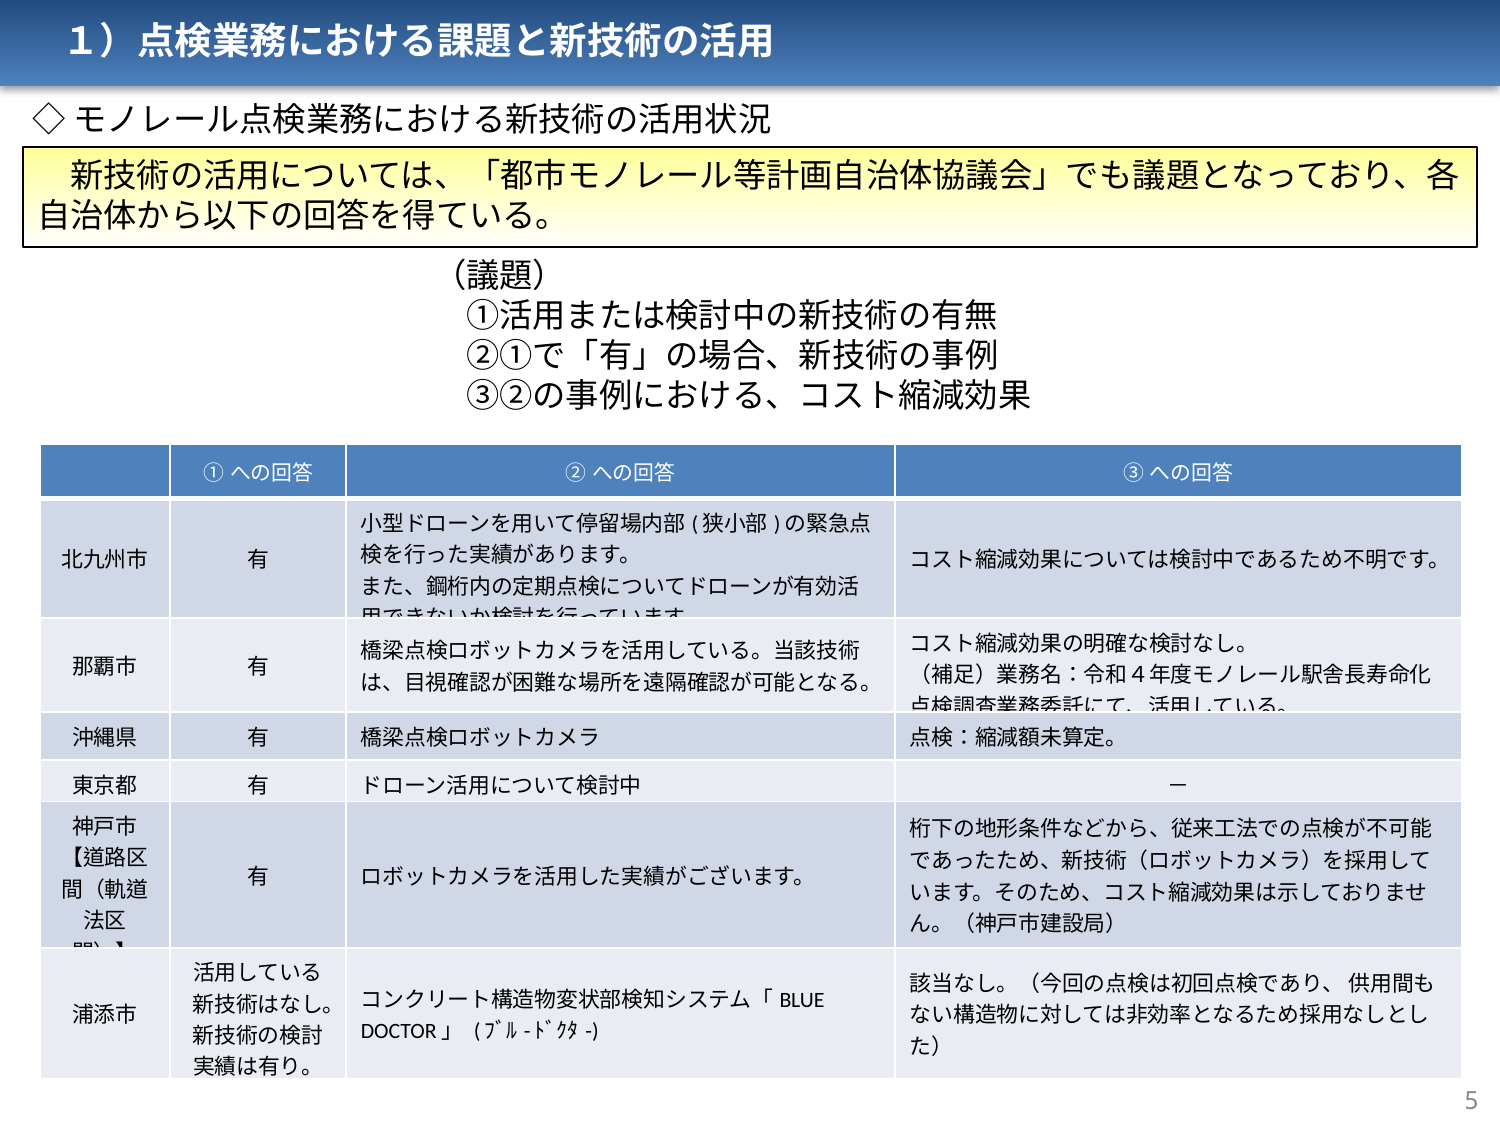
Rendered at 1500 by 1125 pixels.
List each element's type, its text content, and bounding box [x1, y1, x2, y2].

table_cell コスト縮減効果については検討中であるため不明です。 [896, 501, 1461, 617]
text_box ◇モノレール点検業務における新技術の活用状況 [17, 91, 1462, 146]
table_cell 橋梁点検ロボットカメラ [347, 713, 894, 759]
table_cell ロボットカメラを活用した実績がございます。 [347, 802, 894, 947]
table_header [41, 445, 169, 496]
text_box （議題） ①活用または検討中の新技術の有無 ②①で「有」の場合、新技術の事例 ③②の事例における、コスト縮減効果 [418, 247, 1204, 422]
table_cell 那覇市 [41, 619, 169, 711]
table_cell 沖縄県 [41, 713, 169, 759]
table_cell 橋梁点検ロボットカメラを活用している。当該技術は、目視確認が困難な場所を遠隔確認が可能となる。 [347, 619, 894, 711]
table_cell 東京都 [41, 761, 169, 801]
table_cell 北九州市 [41, 501, 169, 617]
table_header ②への回答 [347, 445, 894, 496]
table_cell 浦添市 [41, 949, 169, 1078]
text_box １）点検業務における課題と新技術の活用 [9, 9, 1353, 70]
table_cell 有 [171, 713, 345, 759]
text_box [0, 0, 1500, 86]
table_cell 活用している新技術はなし。 新技術の検討実績は有り。 [171, 949, 345, 1078]
table_cell 小型ドローンを用いて停留場内部(狭小部)の緊急点検を行った実績があります。 また、鋼桁内の定期点検についてドローンが有効活用できないか検討を行っています。 [347, 501, 894, 617]
table_header ①への回答 [171, 445, 345, 496]
table_cell － [896, 761, 1461, 801]
table_cell コスト縮減効果の明確な検討なし。 （補足）業務名：令和４年度モノレール駅舎長寿命化点検調査業務委託にて、活用している。 [896, 619, 1461, 711]
table_cell ドローン活用について検討中 [347, 761, 894, 801]
table_cell 有 [171, 619, 345, 711]
table_cell 神戸市 【道路区間（軌道法区間）】 [41, 802, 169, 947]
table_cell 桁下の地形条件などから、従来工法での点検が不可能であったため、新技術（ロボットカメラ）を採用しています。そのため、コスト縮減効果は示しておりません。（神戸市建設局） [896, 802, 1461, 947]
table_cell 該当なし。（今回の点検は初回点検であり、 供用間もない構造物に対しては非効率となるため採用なしとした） [896, 949, 1461, 1078]
table_cell 点検：縮減額未算定。 [896, 713, 1461, 759]
table_cell コンクリート構造物変状部検知システム「BLUE DOCTOR」 (ﾌﾞﾙ-ﾄﾞｸﾀ-) [347, 949, 894, 1078]
table_cell 有 [171, 761, 345, 801]
text_box 新技術の活用については、「都市モノレール等計画自治体協議会」でも議題となっており、各自治体から以下の回答を得ている。 [22, 146, 1478, 248]
table_header ③への回答 [896, 445, 1461, 496]
table_cell 有 [171, 802, 345, 947]
slide_number 5 [1144, 1069, 1495, 1125]
table_cell 有 [171, 501, 345, 617]
